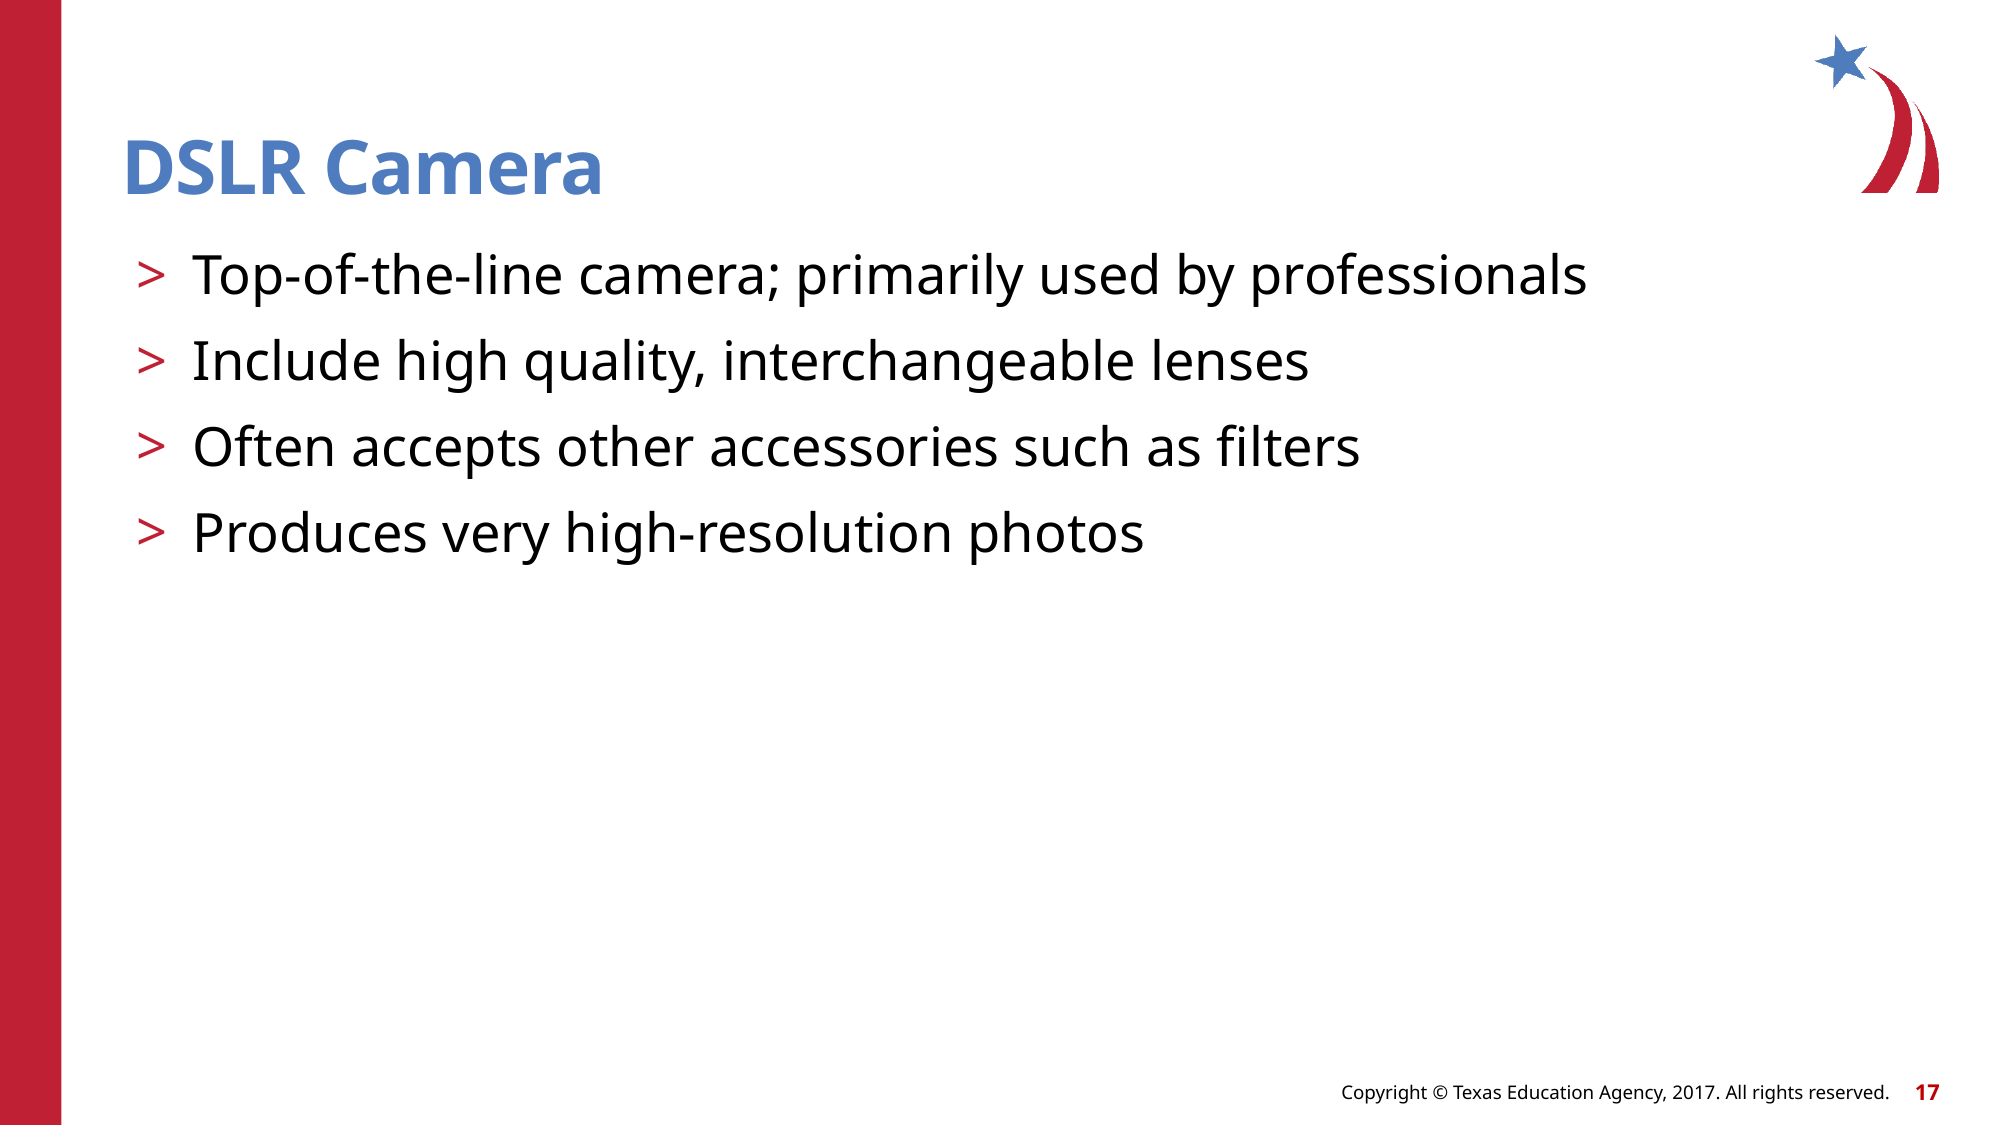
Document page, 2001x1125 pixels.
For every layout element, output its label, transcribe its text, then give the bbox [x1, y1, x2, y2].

title DSLR Camera [121, 66, 1772, 211]
list Top-of-the-line camera; primarily used by professionals Include high quality, interchangeable lenses Often accepts other accessories such as filters Produces very high-resolution photos [121, 233, 1936, 1010]
picture [1814, 34, 1939, 193]
